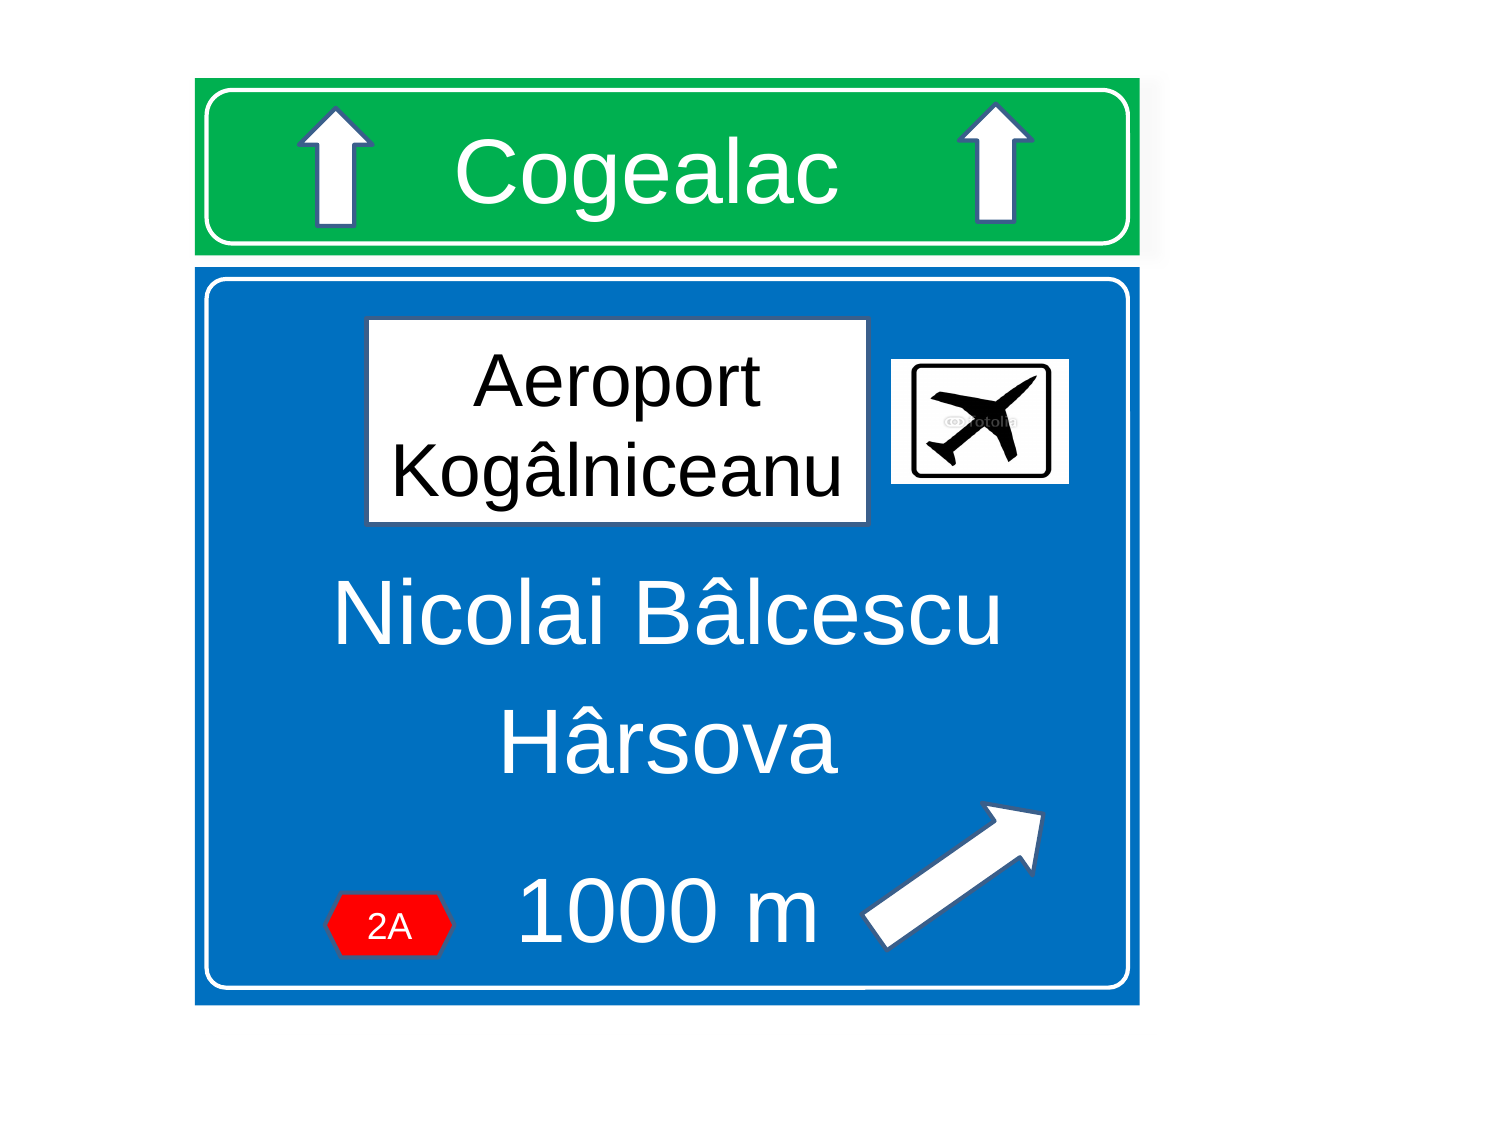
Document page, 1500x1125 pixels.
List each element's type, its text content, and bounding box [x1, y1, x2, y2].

title Cogealac [194, 78, 1140, 256]
picture [891, 358, 1070, 484]
text_box [204, 276, 1131, 990]
text_box [204, 87, 1131, 246]
subtitle Nicolai Bâlcescu Hârsova 1000 m [194, 267, 1140, 1006]
